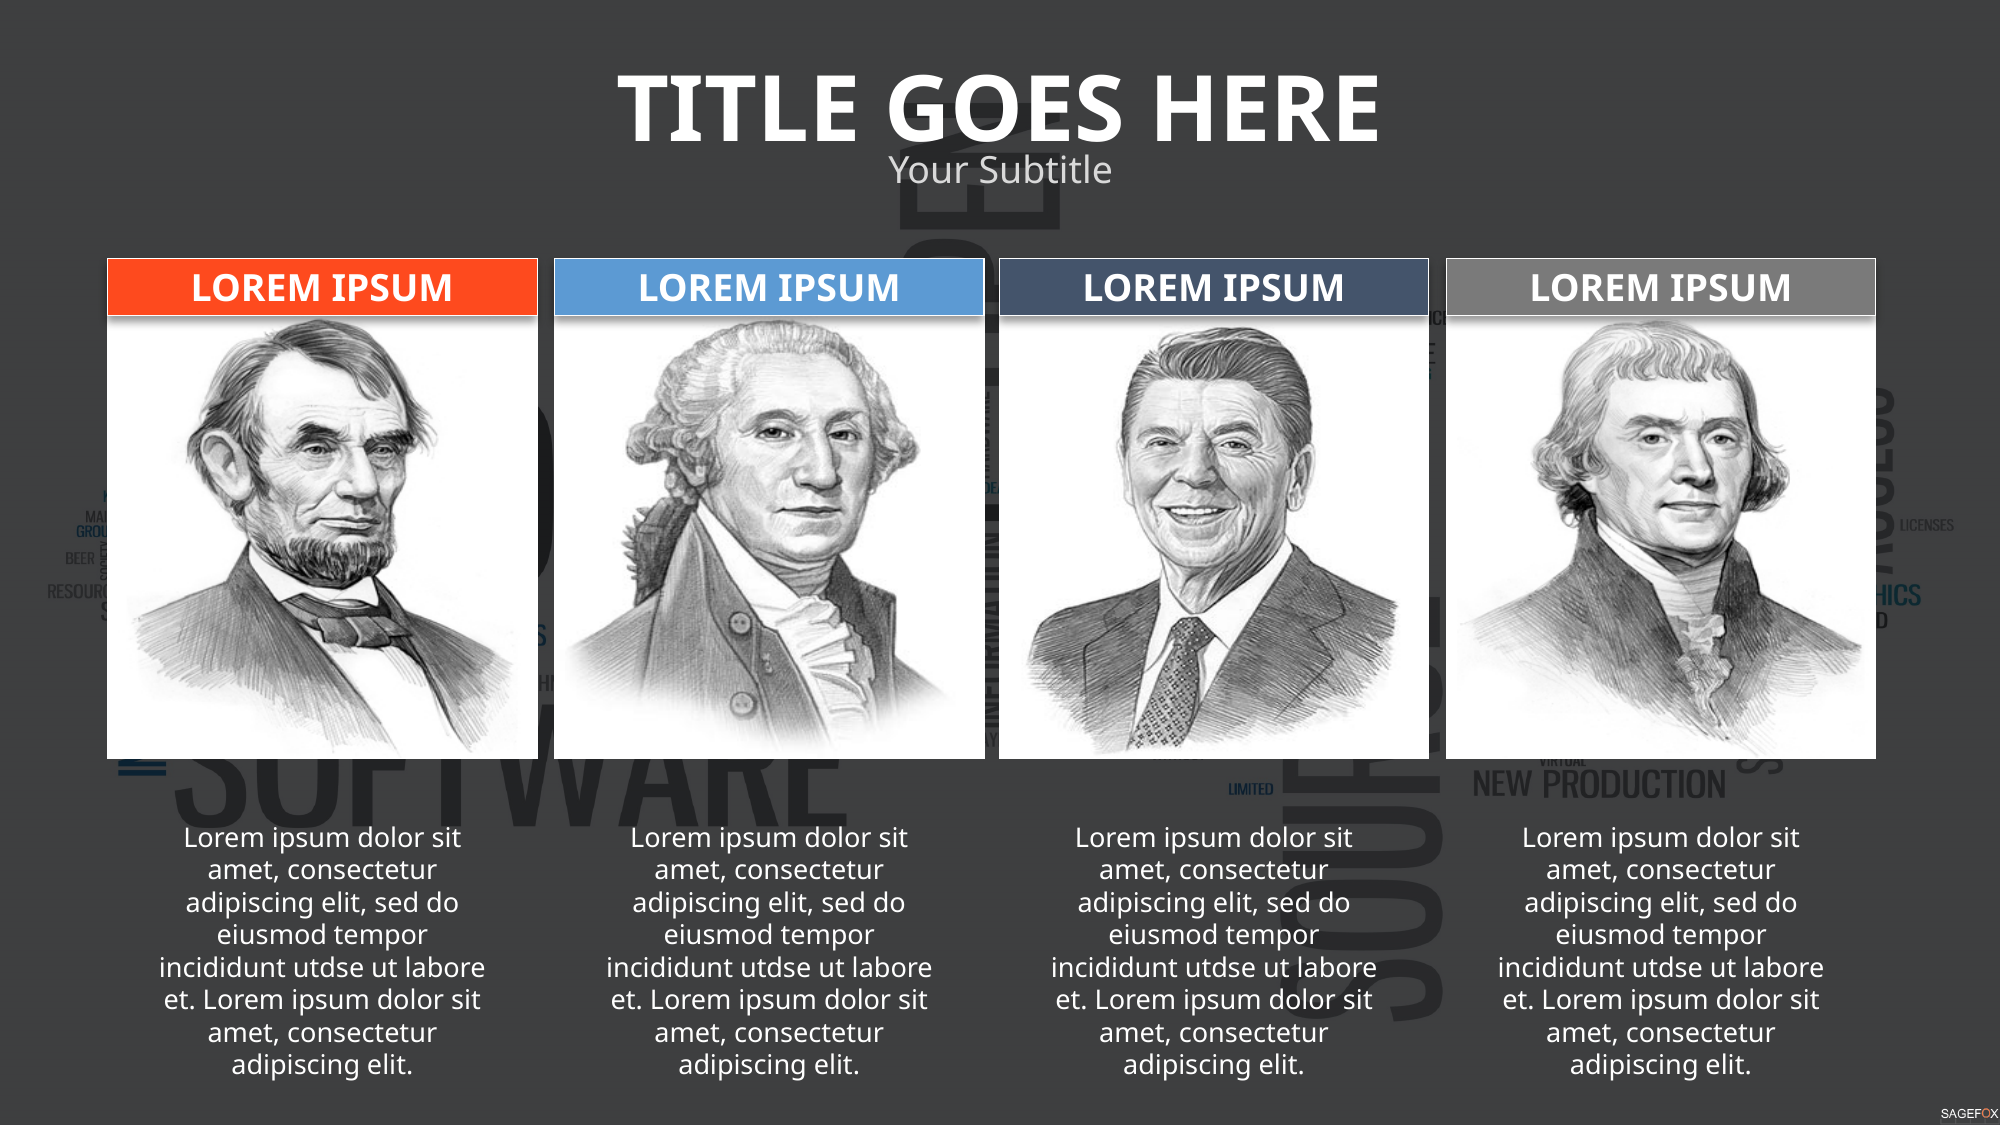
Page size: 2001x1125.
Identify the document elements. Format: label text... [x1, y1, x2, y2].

text_box Lorem ipsum dolor sit amet, consectetur adipiscing elit, sed do eiusmod tempor incididunt utdse ut labore et. Lorem ipsum dolor sit amet, consectetur adipiscing elit. [1033, 815, 1394, 1086]
picture [1940, 0, 2001, 1125]
text_box LOREM IPSUM [1445, 257, 1877, 316]
text_box Lorem ipsum dolor sit amet, consectetur adipiscing elit, sed do eiusmod tempor incididunt utdse ut labore et. Lorem ipsum dolor sit amet, consectetur adipiscing elit. [142, 815, 503, 1086]
text_box Lorem ipsum dolor sit amet, consectetur adipiscing elit, sed do eiusmod tempor incididunt utdse ut labore et. Lorem ipsum dolor sit amet, consectetur adipiscing elit. [1480, 815, 1841, 1086]
text_box [106, 325, 538, 759]
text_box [548, 42, 1452, 199]
text_box LOREM IPSUM [998, 257, 1430, 316]
text_box LOREM IPSUM [106, 257, 538, 316]
text_box Lorem ipsum dolor sit amet, consectetur adipiscing elit, sed do eiusmod tempor incididunt utdse ut labore et. Lorem ipsum dolor sit amet, consectetur adipiscing elit. [589, 815, 950, 1086]
text_box [1445, 325, 1877, 759]
text_box [998, 325, 1430, 759]
text_box LOREM IPSUM [553, 257, 985, 316]
text_box [553, 325, 985, 759]
